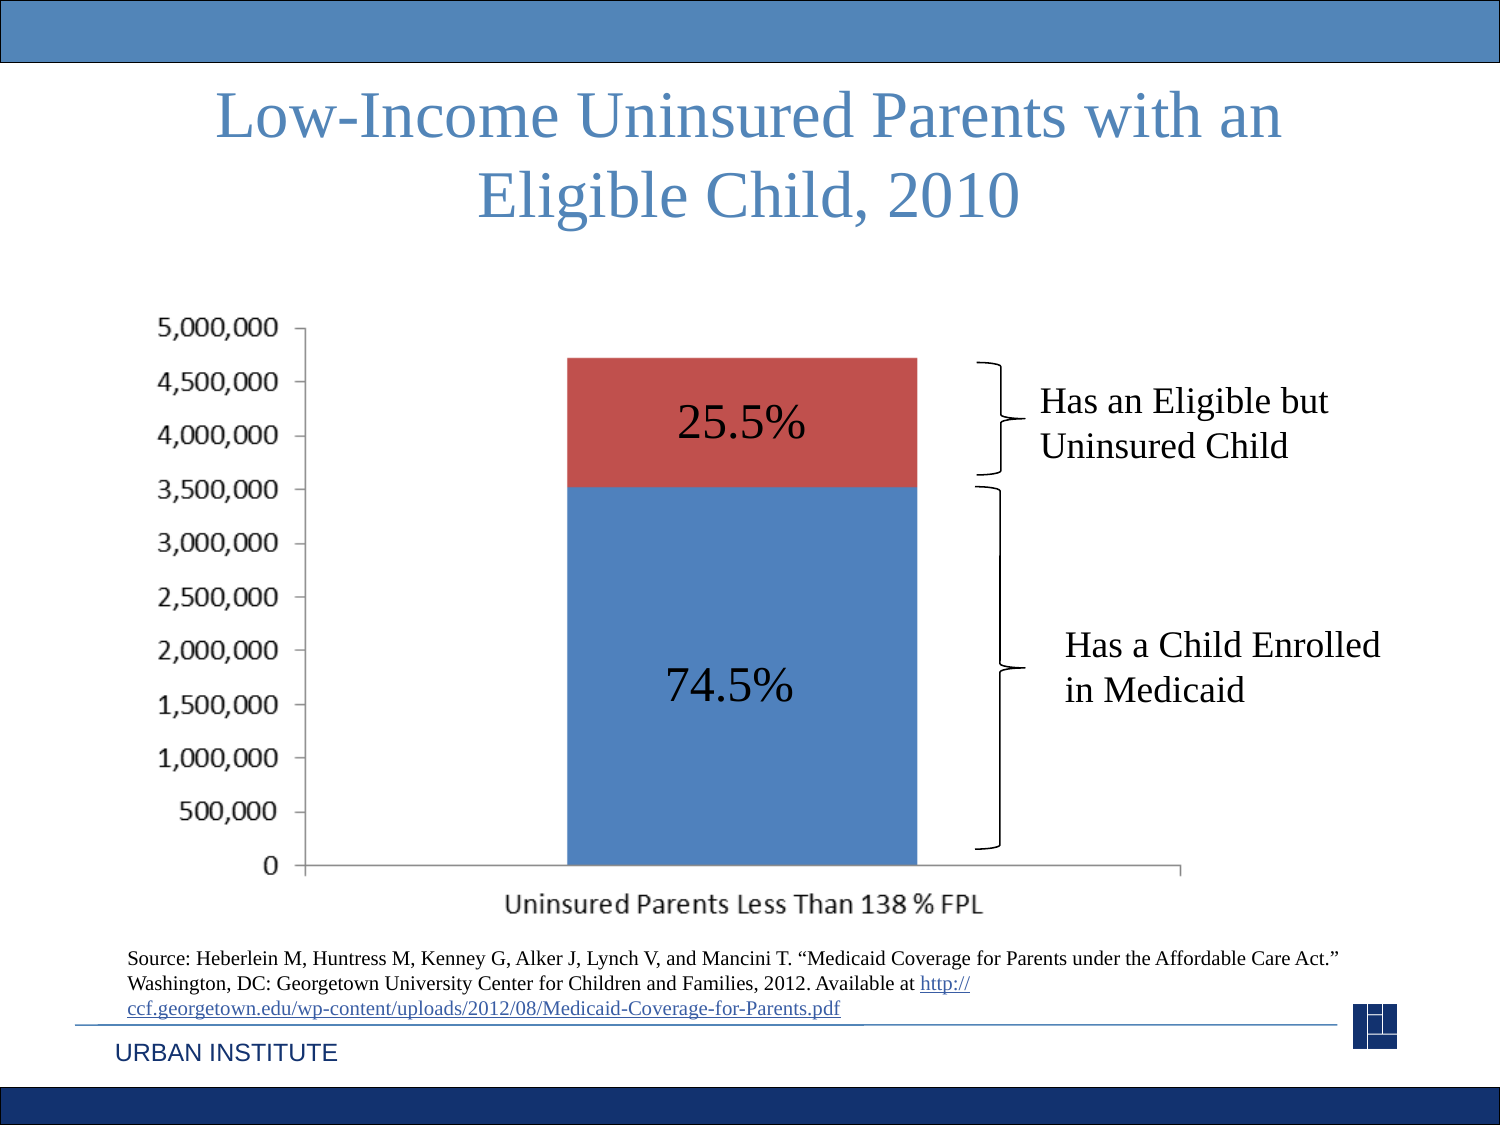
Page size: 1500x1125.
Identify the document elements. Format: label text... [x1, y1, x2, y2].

text_box Has a Child Enrolled in Medicaid [1216, 612, 1425, 718]
title Low-Income Uninsured Parents with an Eligible Child, 2010 [112, 112, 1388, 300]
picture [1352, 1003, 1400, 1050]
text_box Source: Heberlein M, Huntress M, Kenney G, Alker J, Lynch V, and Mancini T. “Medicaid Coverage for Parents under the Affordable Care Act.” Washington, DC: Georgetown University Center for Children and Families, 2012. Available at http://ccf.georgetown.edu/wp-content/uploads/2012/08/Medicaid-Coverage-for-Parents.pdf [112, 937, 1363, 1028]
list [137, 295, 1213, 941]
text_box Has an Eligible but Uninsured Child [1216, 368, 1500, 474]
